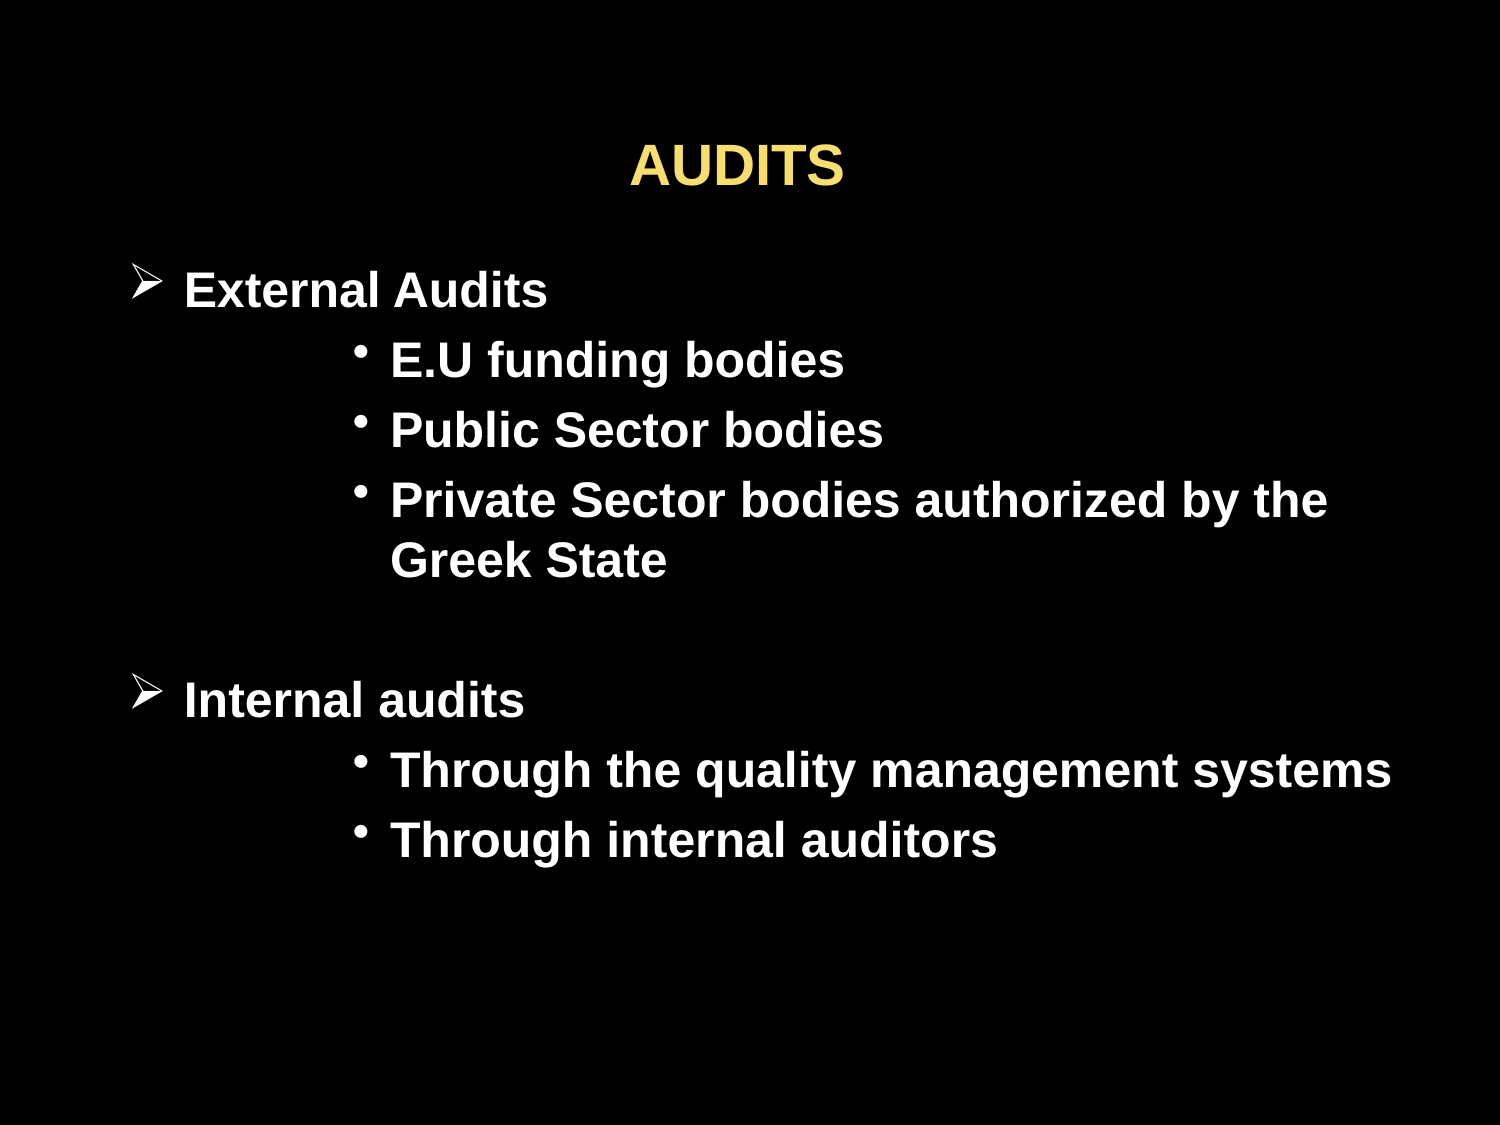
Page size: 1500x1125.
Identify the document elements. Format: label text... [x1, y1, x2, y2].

list External Audits E.U funding bodies Public Sector bodies Private Sector bodies authorized by the Greek State Internal audits Through the quality management systems Through internal auditors [112, 249, 1438, 925]
title AUDITS [62, 99, 1413, 225]
